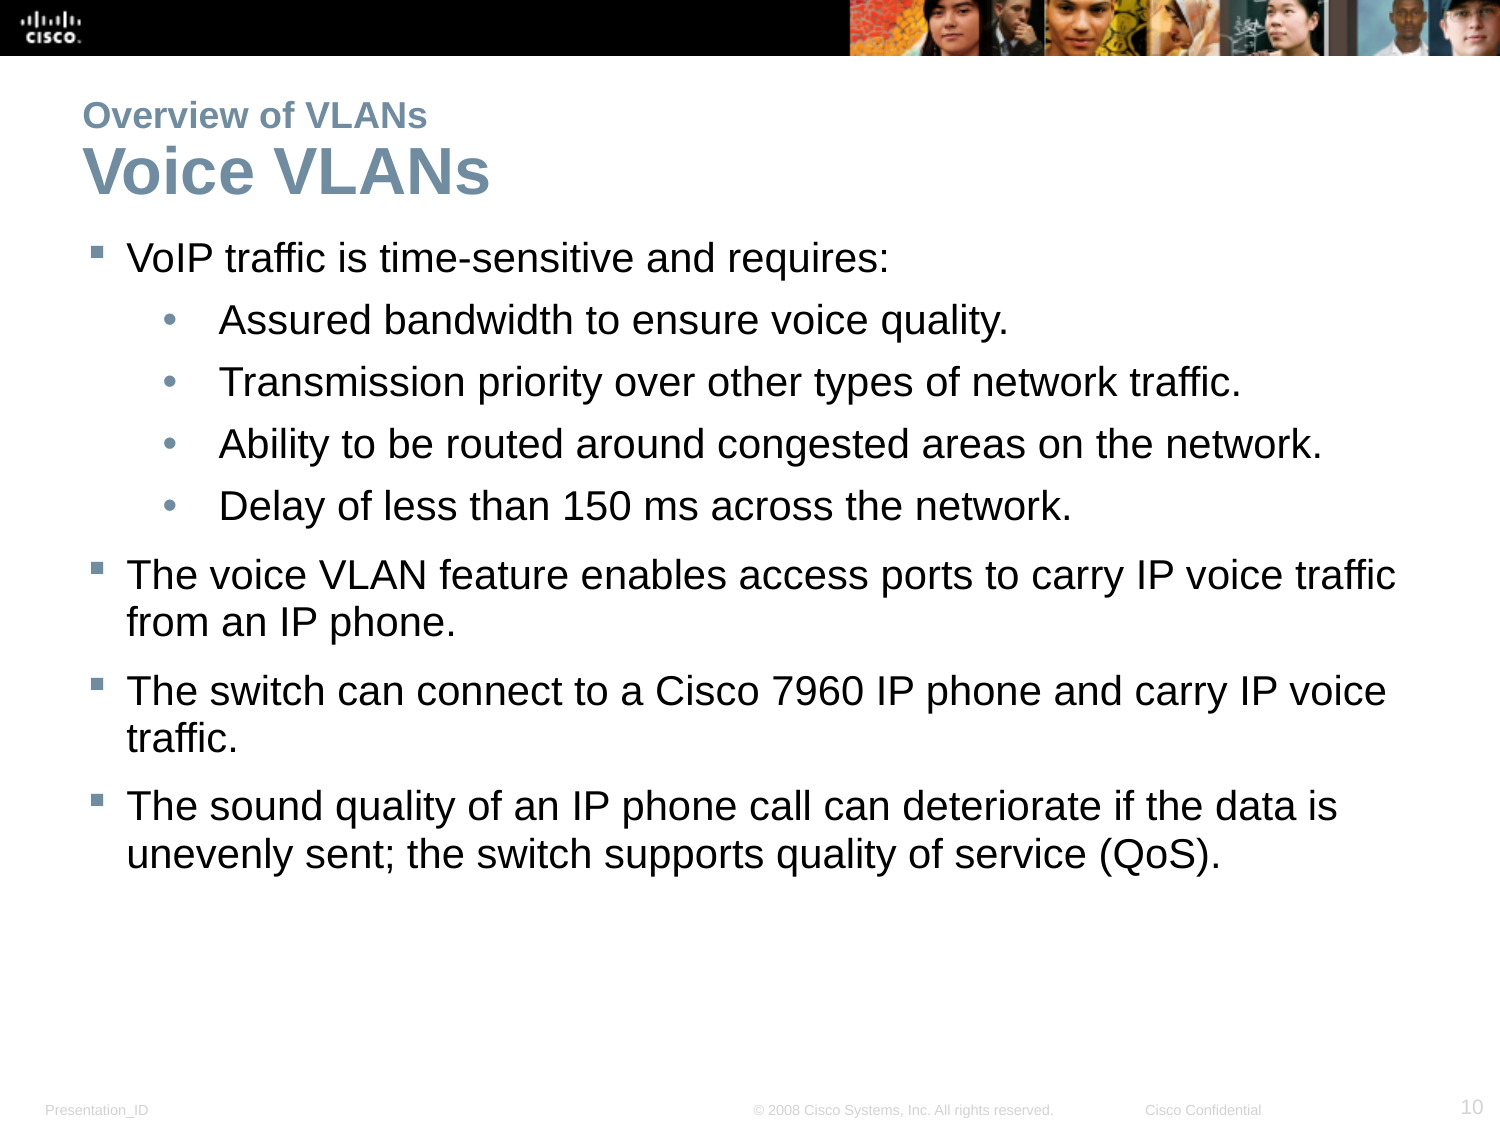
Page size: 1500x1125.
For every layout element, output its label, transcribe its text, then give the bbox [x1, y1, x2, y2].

picture [0, 0, 1500, 56]
list VoIP traffic is time-sensitive and requires: Assured bandwidth to ensure voice quality. Transmission priority over other types of network traffic. Ability to be routed around congested areas on the network. Delay of less than 150 ms across the network. The voice VLAN feature enables access ports to carry IP voice traffic from an IP phone. The switch can connect to a Cisco 7960 IP phone and carry IP voice traffic. The sound quality of an IP phone call can deteriorate if the data is unevenly sent; the switch supports quality of service (QoS). [73, 227, 1420, 1039]
title Overview of VLANs Voice VLANs [68, 77, 1406, 216]
